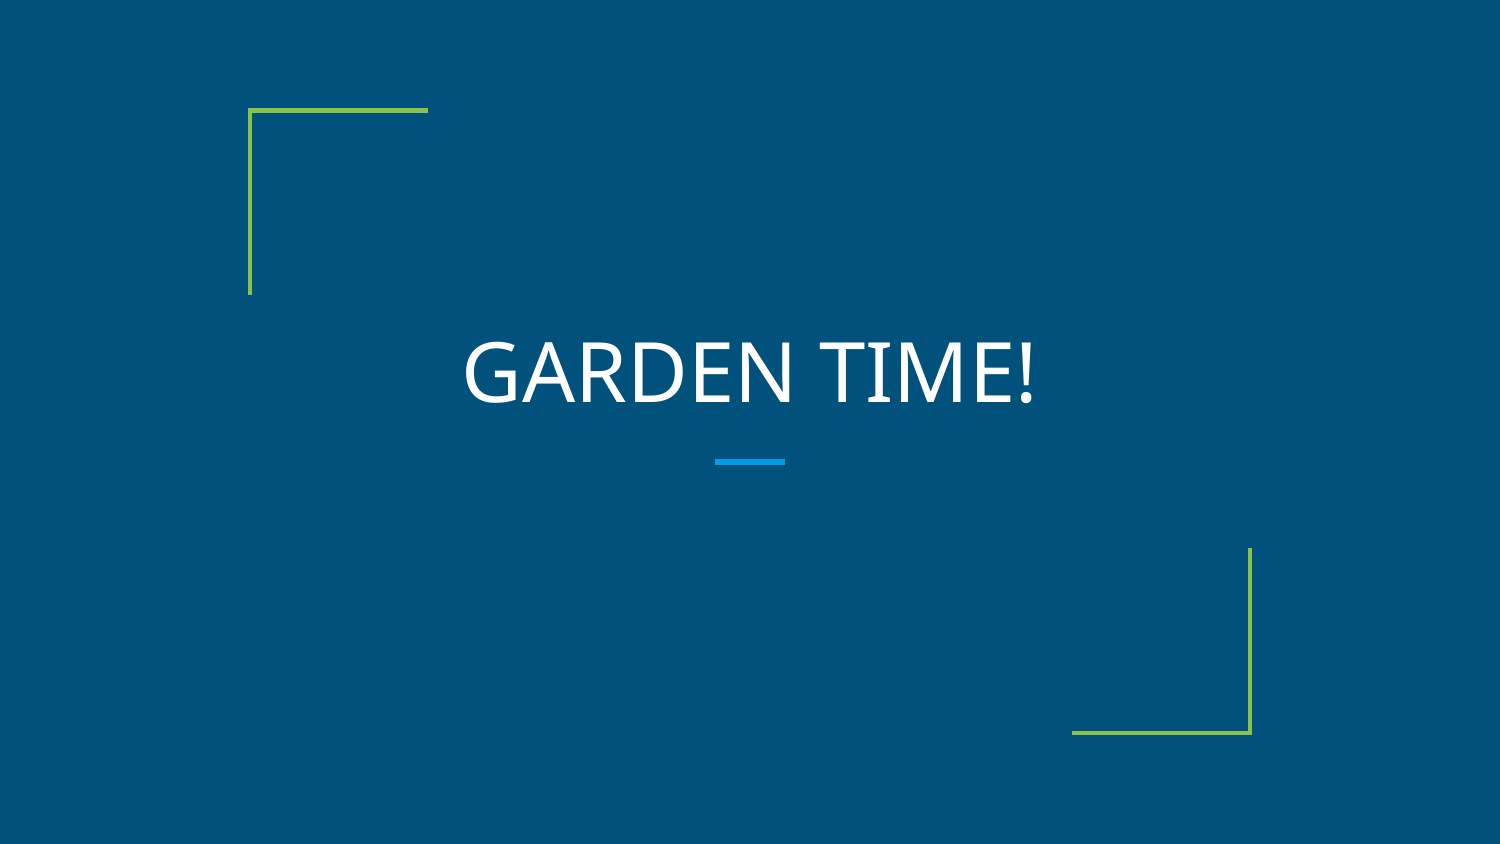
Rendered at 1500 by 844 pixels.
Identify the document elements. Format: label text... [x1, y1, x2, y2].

title GARDEN TIME! [275, 195, 1225, 435]
